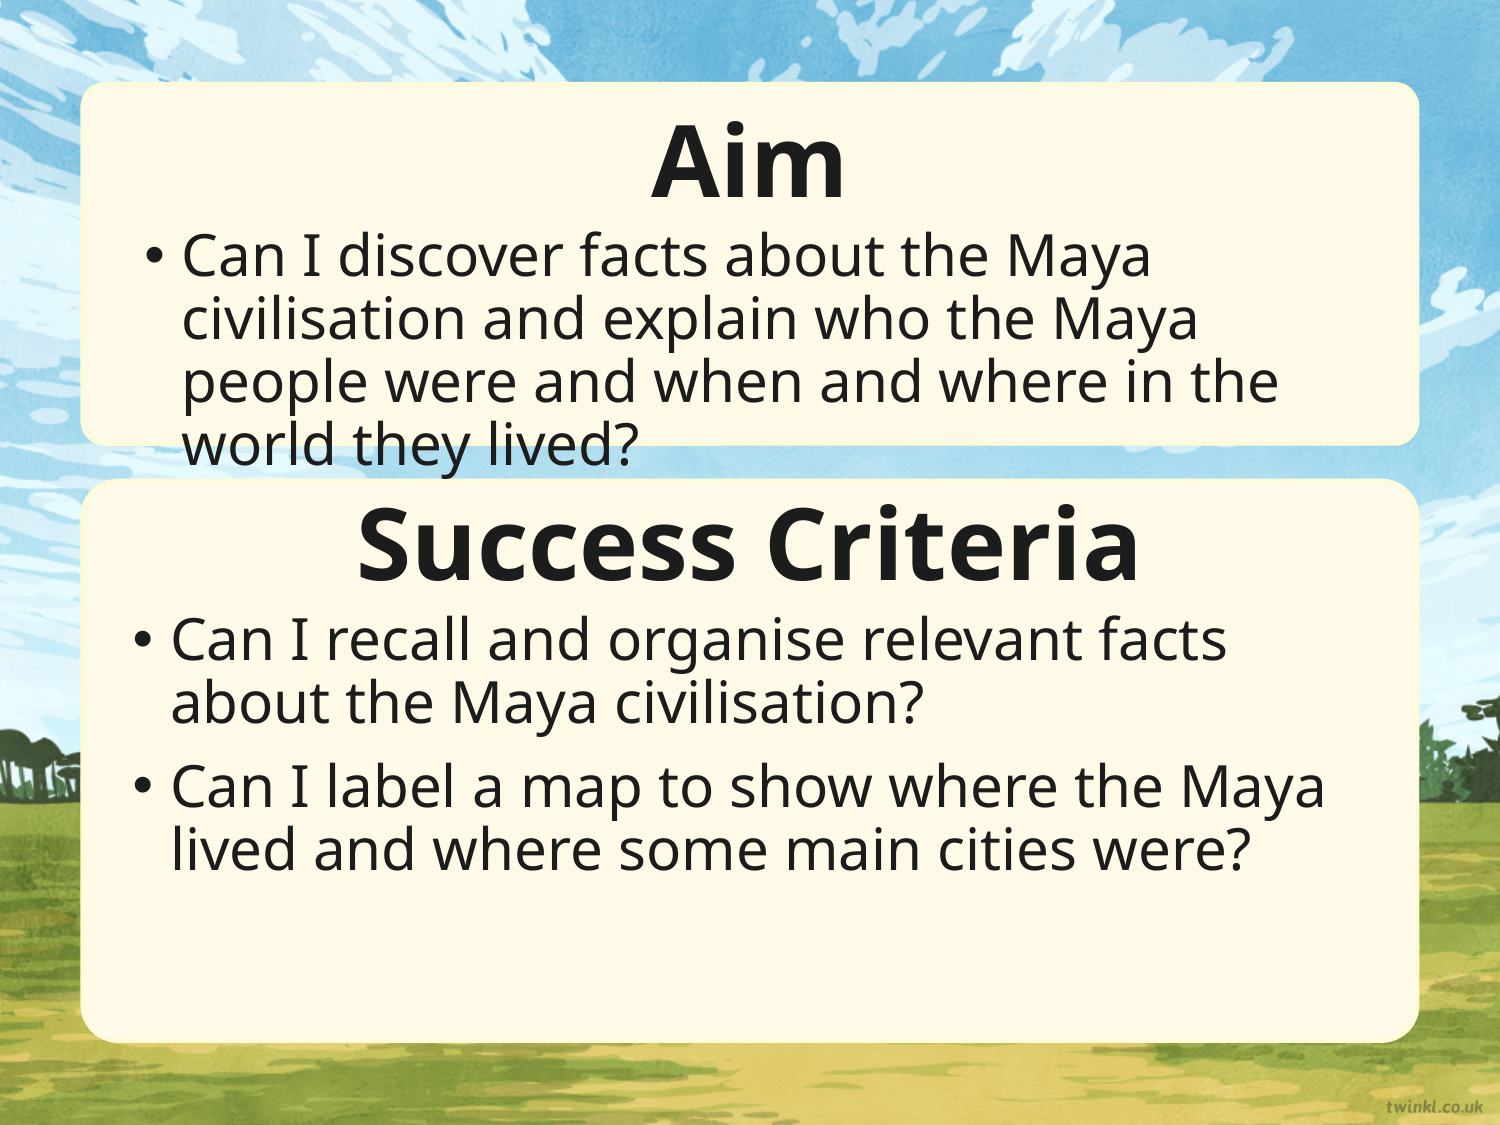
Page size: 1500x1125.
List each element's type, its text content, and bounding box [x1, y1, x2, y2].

text_box Success Criteria [103, 503, 1397, 568]
picture [0, 0, 1500, 1125]
text_box Can I recall and organise relevant facts about the Maya civilisation? Can I label a map to show where the Maya lived and where some main cities were? [103, 568, 1397, 989]
list Can I discover facts about the Maya civilisation and explain who the Maya people were and when and where in the world they lived? [103, 184, 1397, 417]
text_box [81, 479, 1419, 1042]
text_box [81, 83, 1419, 445]
text_box Aim [103, 120, 1397, 184]
